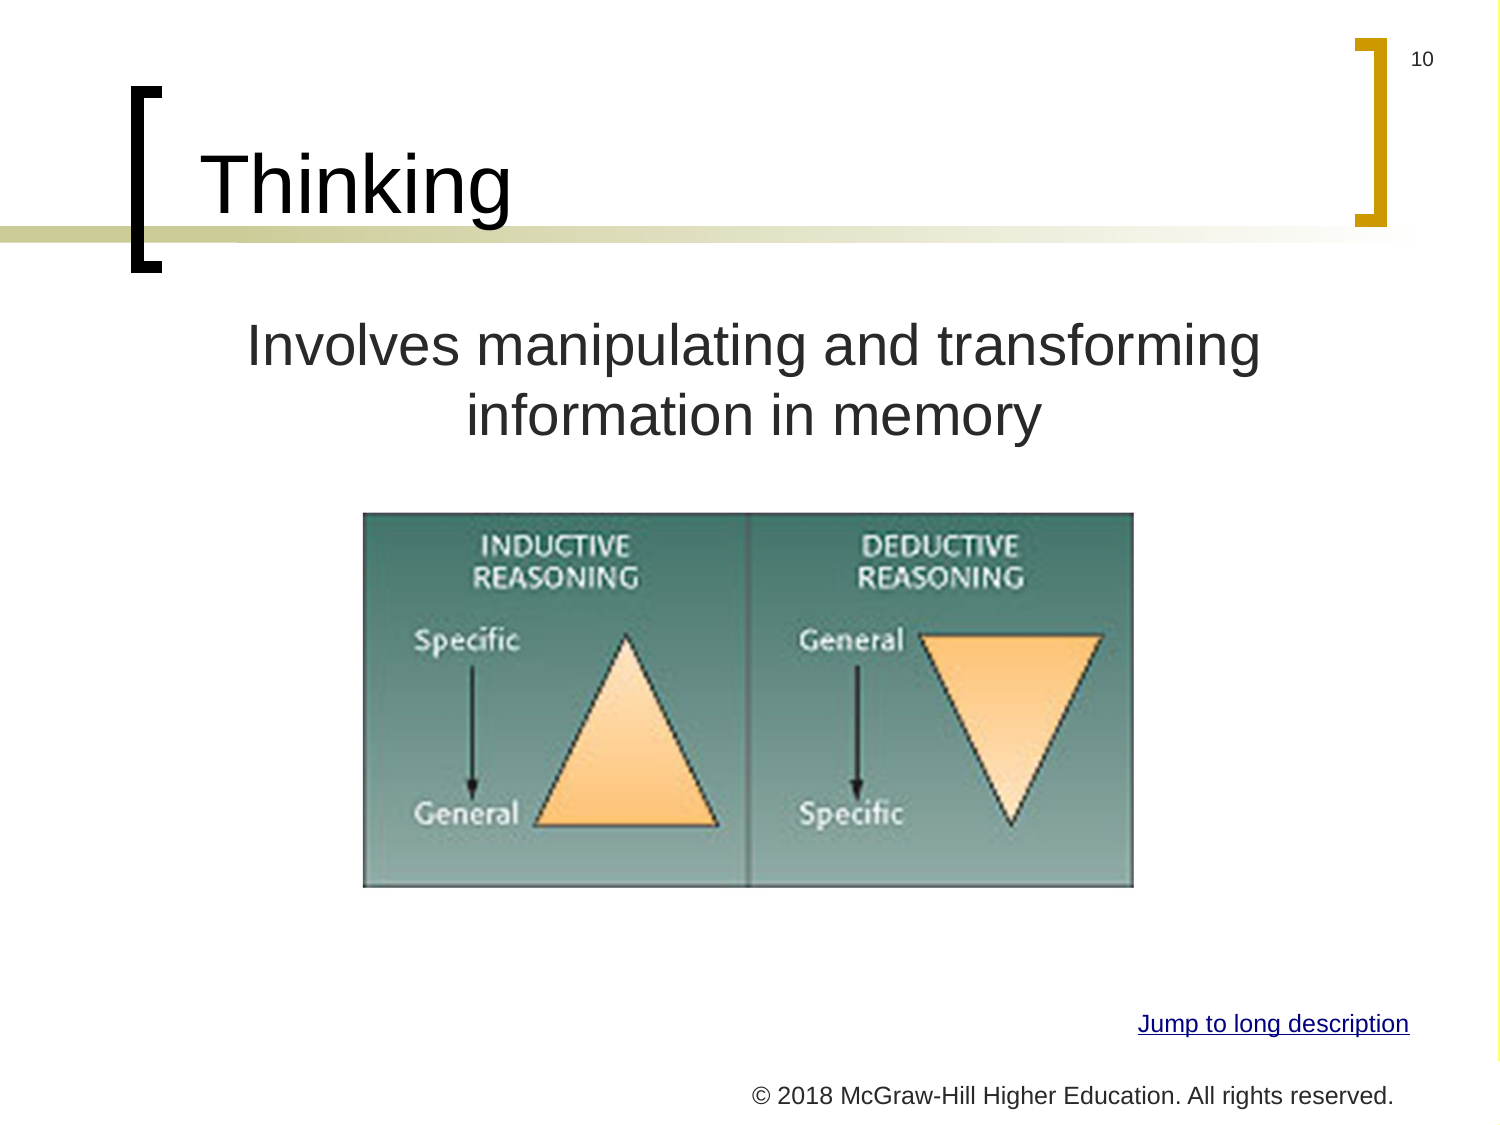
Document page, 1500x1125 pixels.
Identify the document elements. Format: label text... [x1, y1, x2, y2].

picture [324, 487, 1163, 926]
list Jump to long description [1100, 999, 1425, 1063]
list Involves manipulating and transforming information in memory [186, 299, 1324, 488]
title Thinking [184, 106, 1337, 238]
